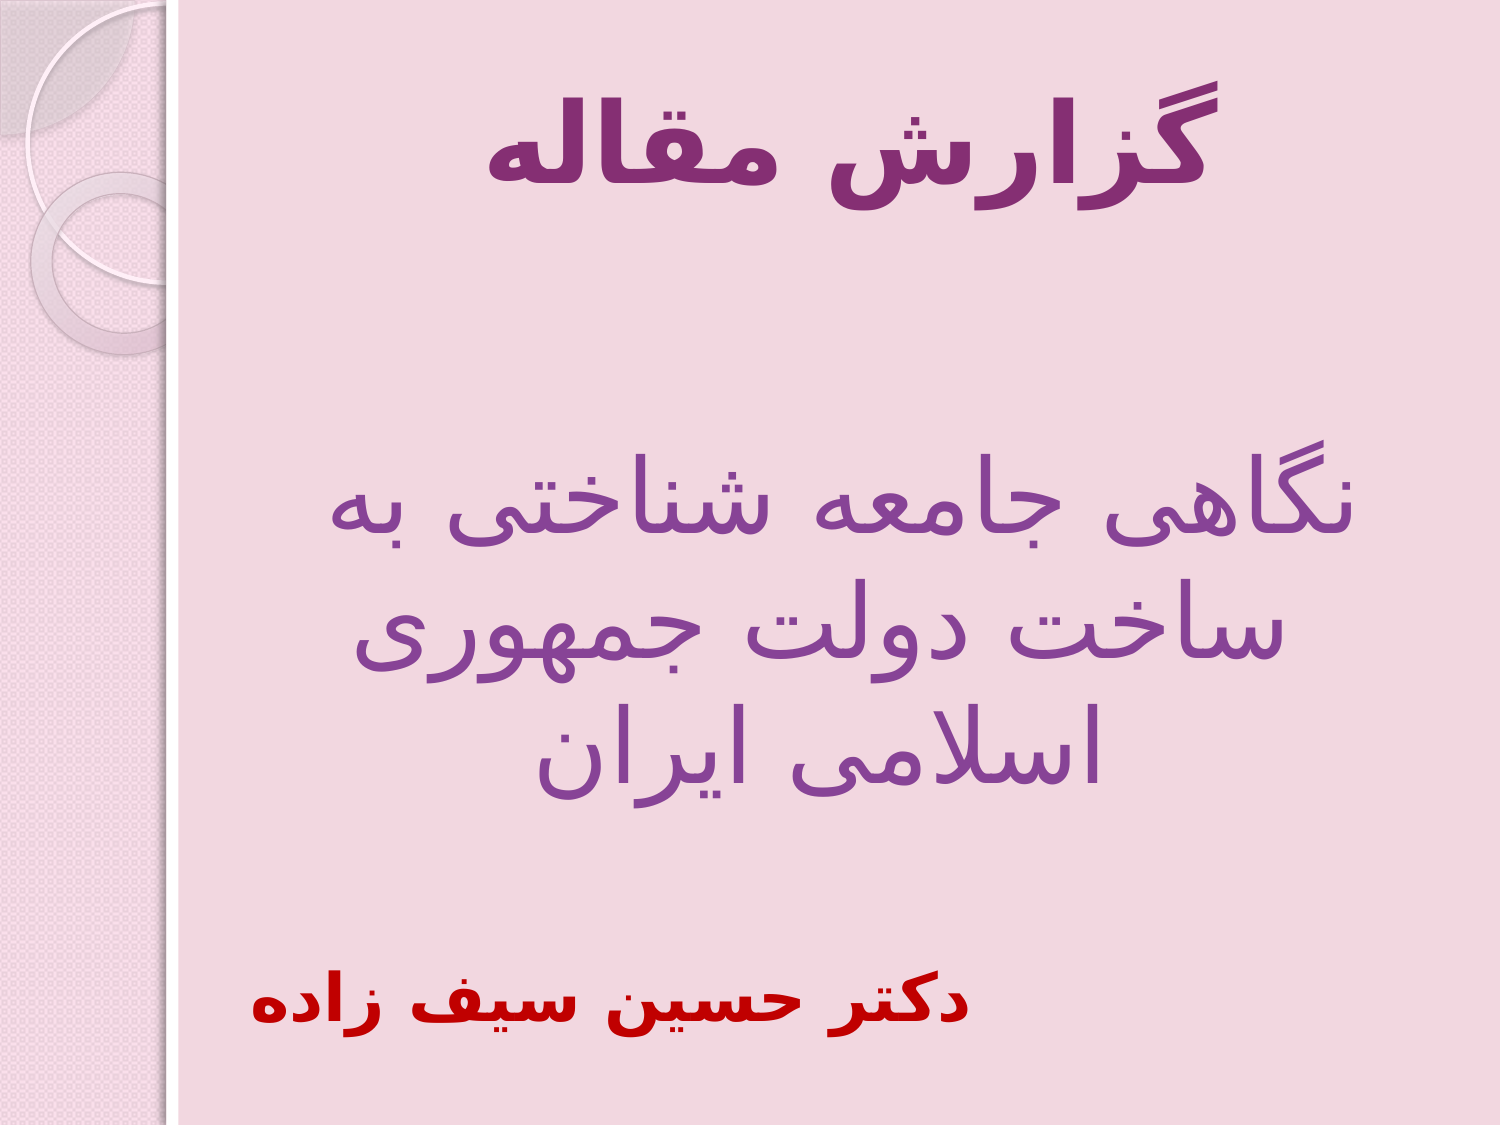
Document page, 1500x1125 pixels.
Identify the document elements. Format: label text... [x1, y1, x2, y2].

title گزارش مقاله [235, 45, 1466, 233]
list نگاهی جامعه شناختی به ساخت دولت جمهوری اسلامی ایران دکتر حسین سیف زاده [235, 237, 1466, 1025]
